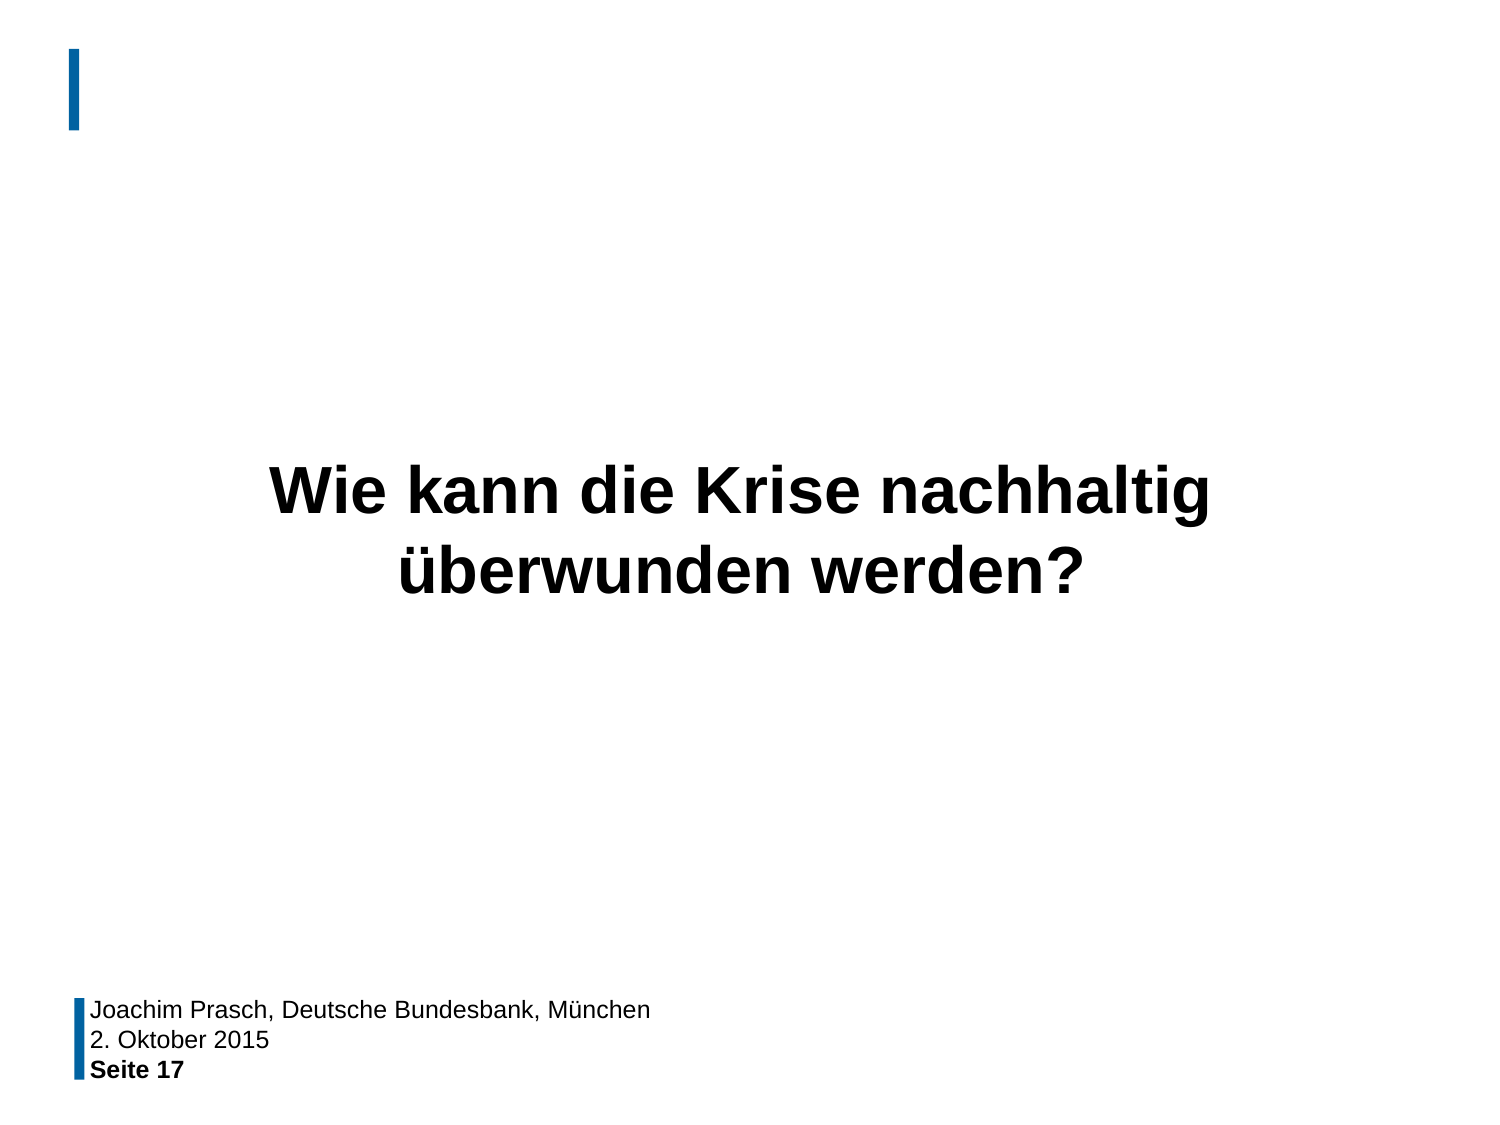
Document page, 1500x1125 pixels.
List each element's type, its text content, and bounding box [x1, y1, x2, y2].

slide_number 2. Oktober 2015 [76, 1025, 424, 1053]
slide_number Seite 17 [76, 1055, 424, 1082]
text_box Wie kann die Krise nachhaltig überwunden werden? [76, 448, 1407, 606]
footer Joachim Prasch, Deutsche Bundesbank, München [76, 995, 1409, 1023]
